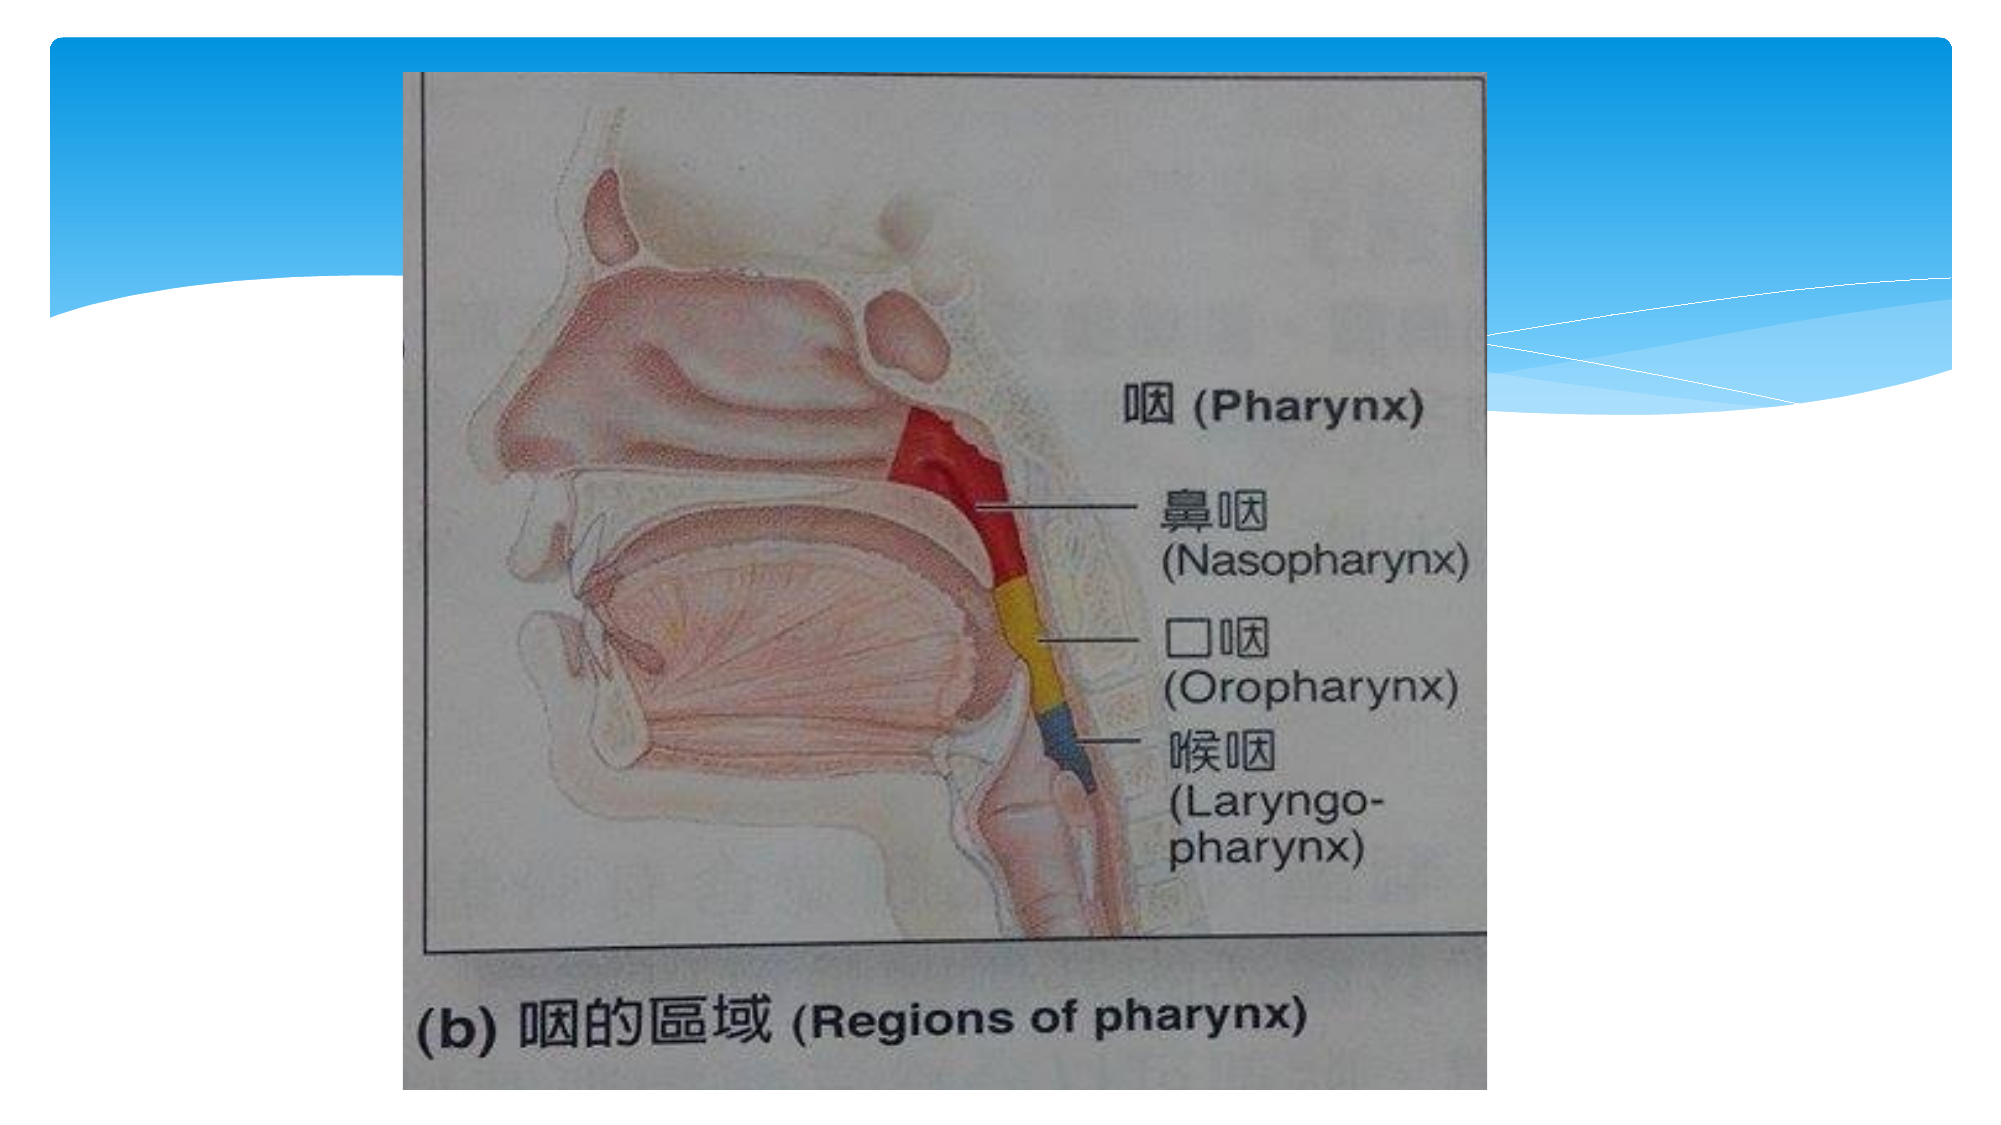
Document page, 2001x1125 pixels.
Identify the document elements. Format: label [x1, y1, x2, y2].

list [402, 72, 1488, 1091]
